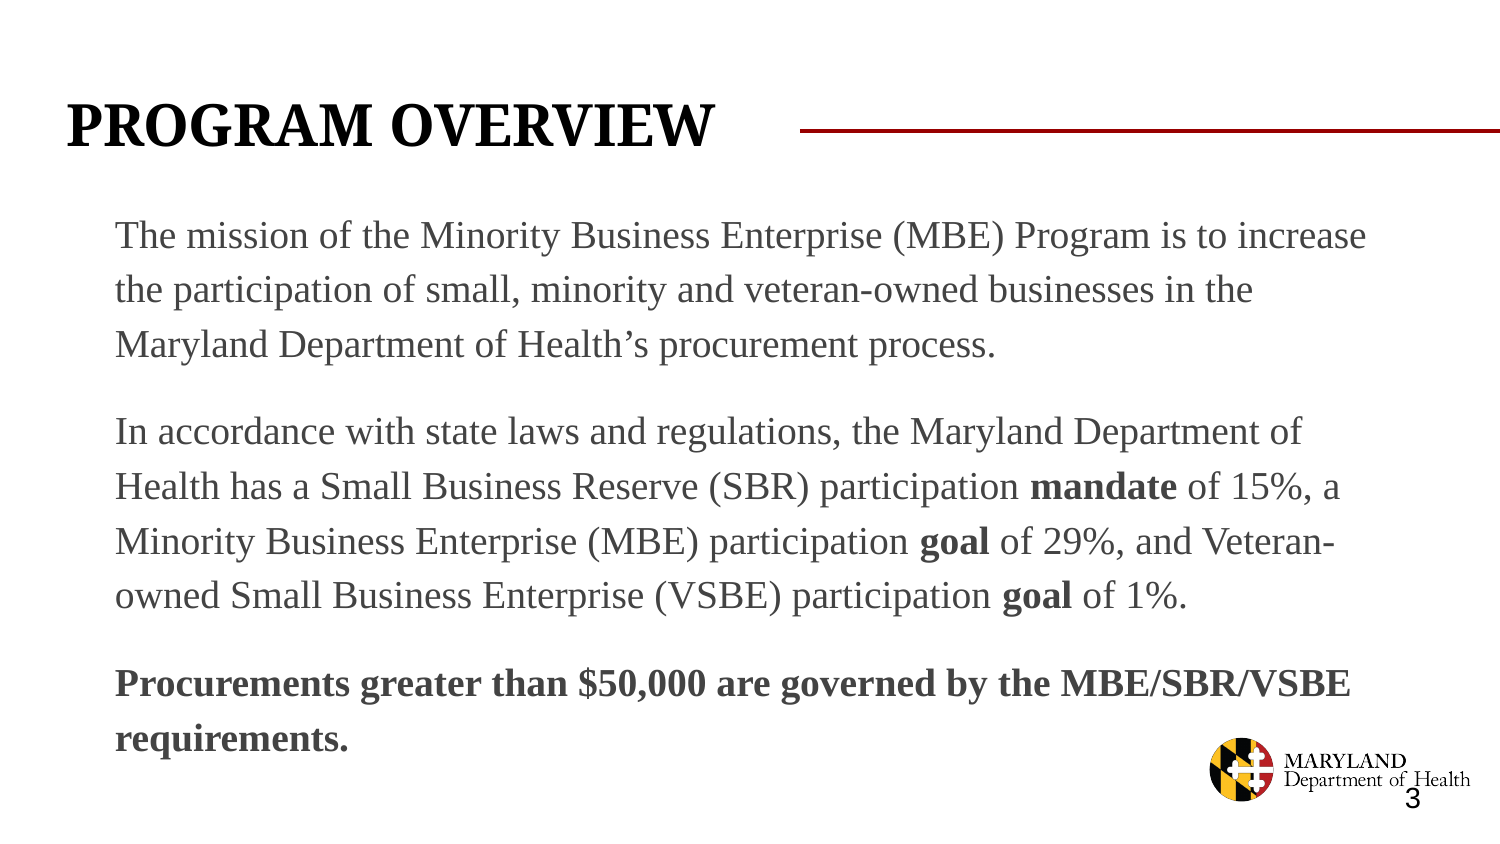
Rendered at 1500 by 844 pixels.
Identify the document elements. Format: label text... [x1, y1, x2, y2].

title PROGRAM OVERVIEW [51, 72, 1449, 167]
list The mission of the Minority Business Enterprise (MBE) Program is to increase the participation of small, minority and veteran-owned businesses in the Maryland Department of Health’s procurement process. In accordance with state laws and regulations, the Maryland Department of Health has a Small Business Reserve (SBR) participation mandate of 15%, a Minority Business Enterprise (MBE) participation goal of 29%, and Veteran-owned Small Business Enterprise (VSBE) participation goal of 1%. Procurements greater than $50,000 are governed by the MBE/SBR/VSBE requirements. [99, 186, 1394, 747]
picture [1170, 599, 1500, 844]
